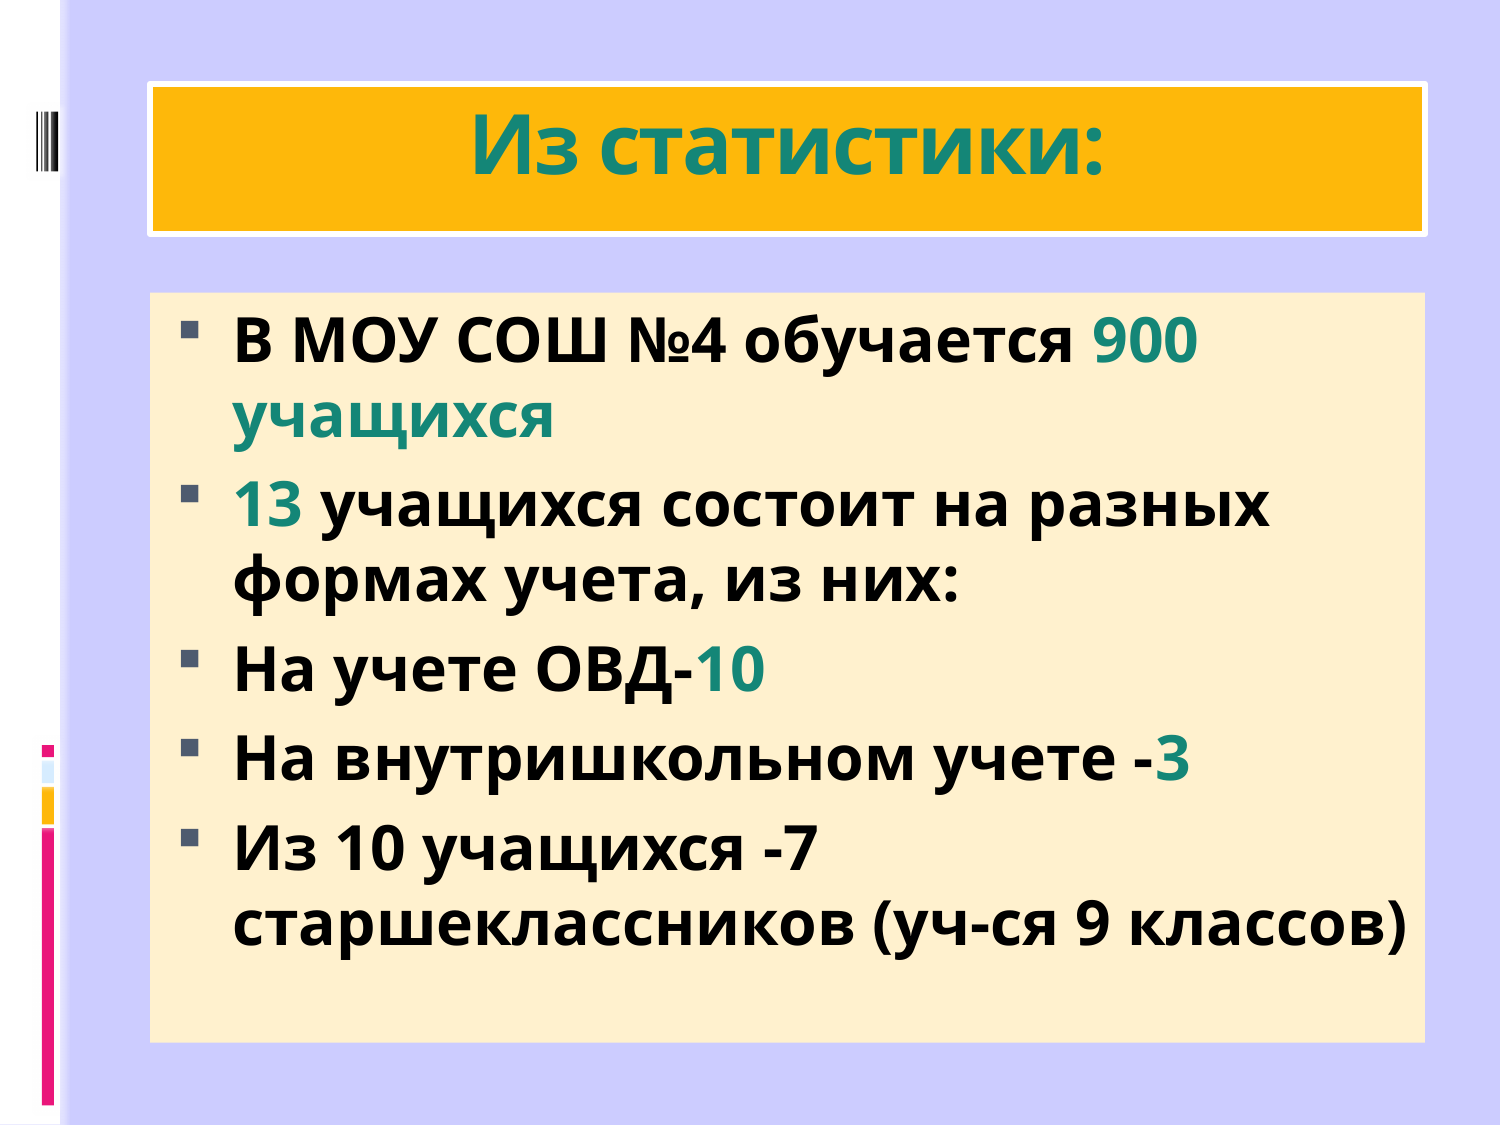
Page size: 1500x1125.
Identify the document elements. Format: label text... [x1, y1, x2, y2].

title Из статистики: [147, 81, 1428, 237]
list В МОУ СОШ №4 обучается 900 учащихся 13 учащихся состоит на разных формах учета, из них: На учете ОВД-10 На внутришкольном учете -3 Из 10 учащихся -7 старшеклассников (уч-ся 9 классов) [150, 292, 1425, 1043]
